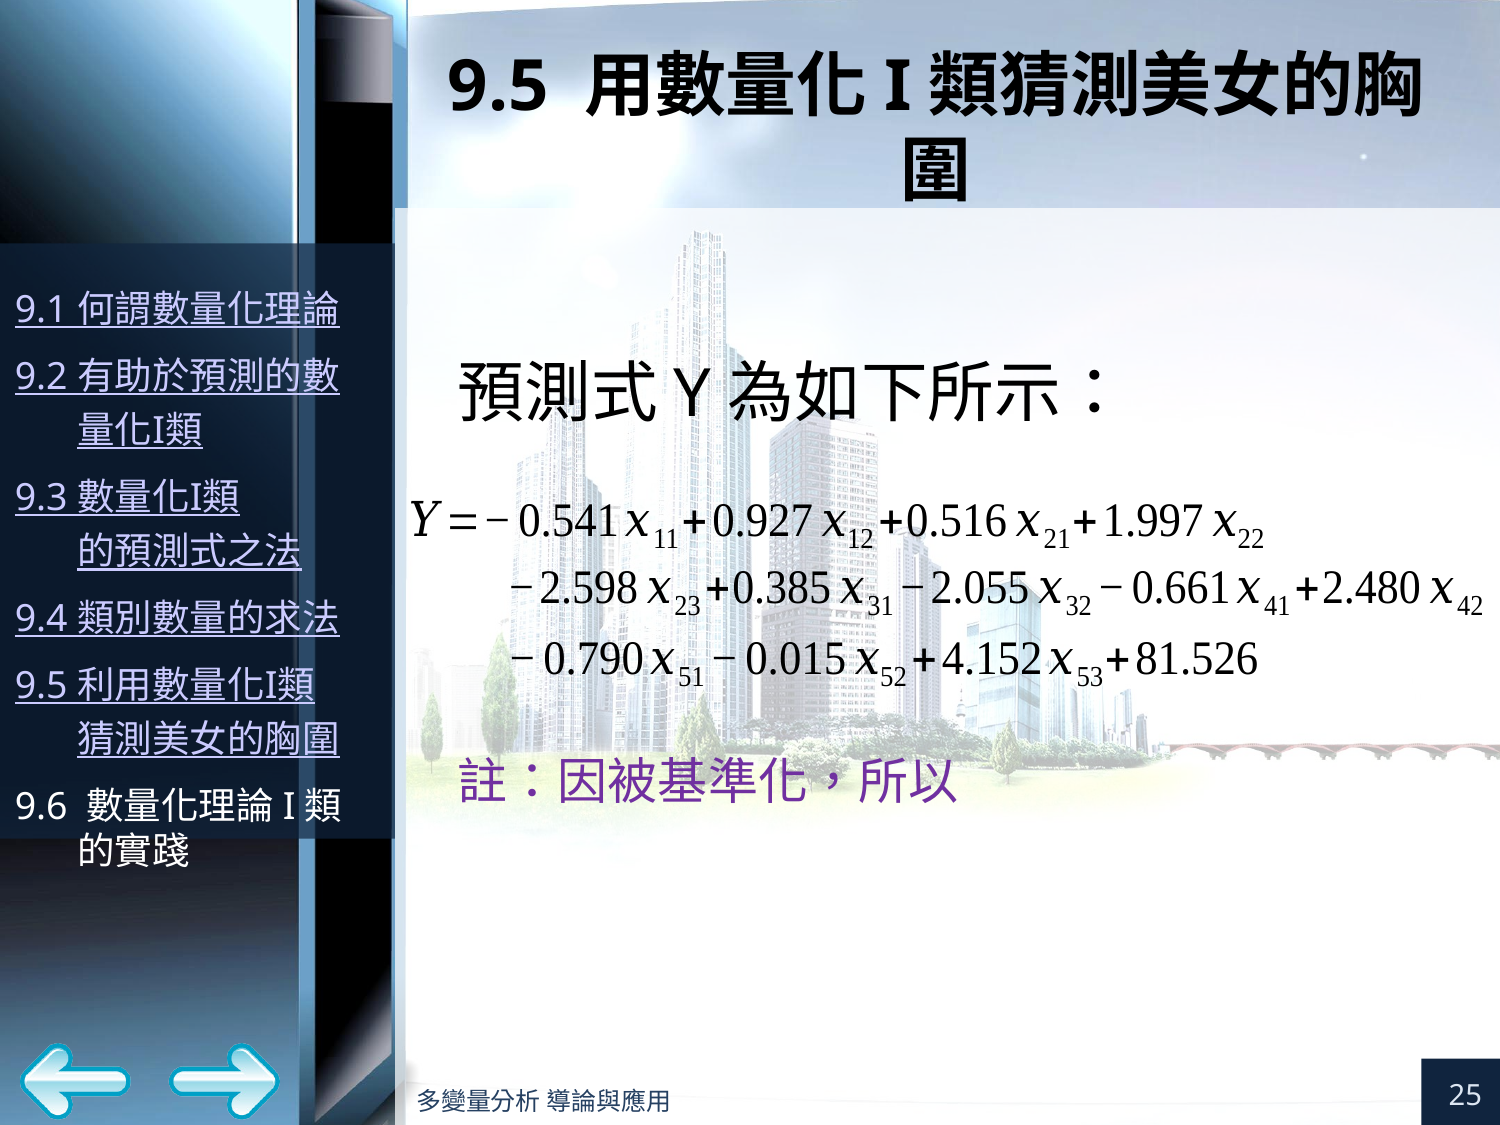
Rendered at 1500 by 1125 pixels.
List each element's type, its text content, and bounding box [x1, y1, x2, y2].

title 9.5 用數量化I類猜測美女的胸圍 [407, 30, 1465, 219]
picture [83, 851, 91, 861]
picture [83, 841, 91, 849]
picture [0, 0, 1500, 243]
picture [0, 839, 395, 1125]
footer 多變量分析 導論與應用 [400, 1069, 800, 1125]
slide_number 25 [1410, 1062, 1498, 1125]
